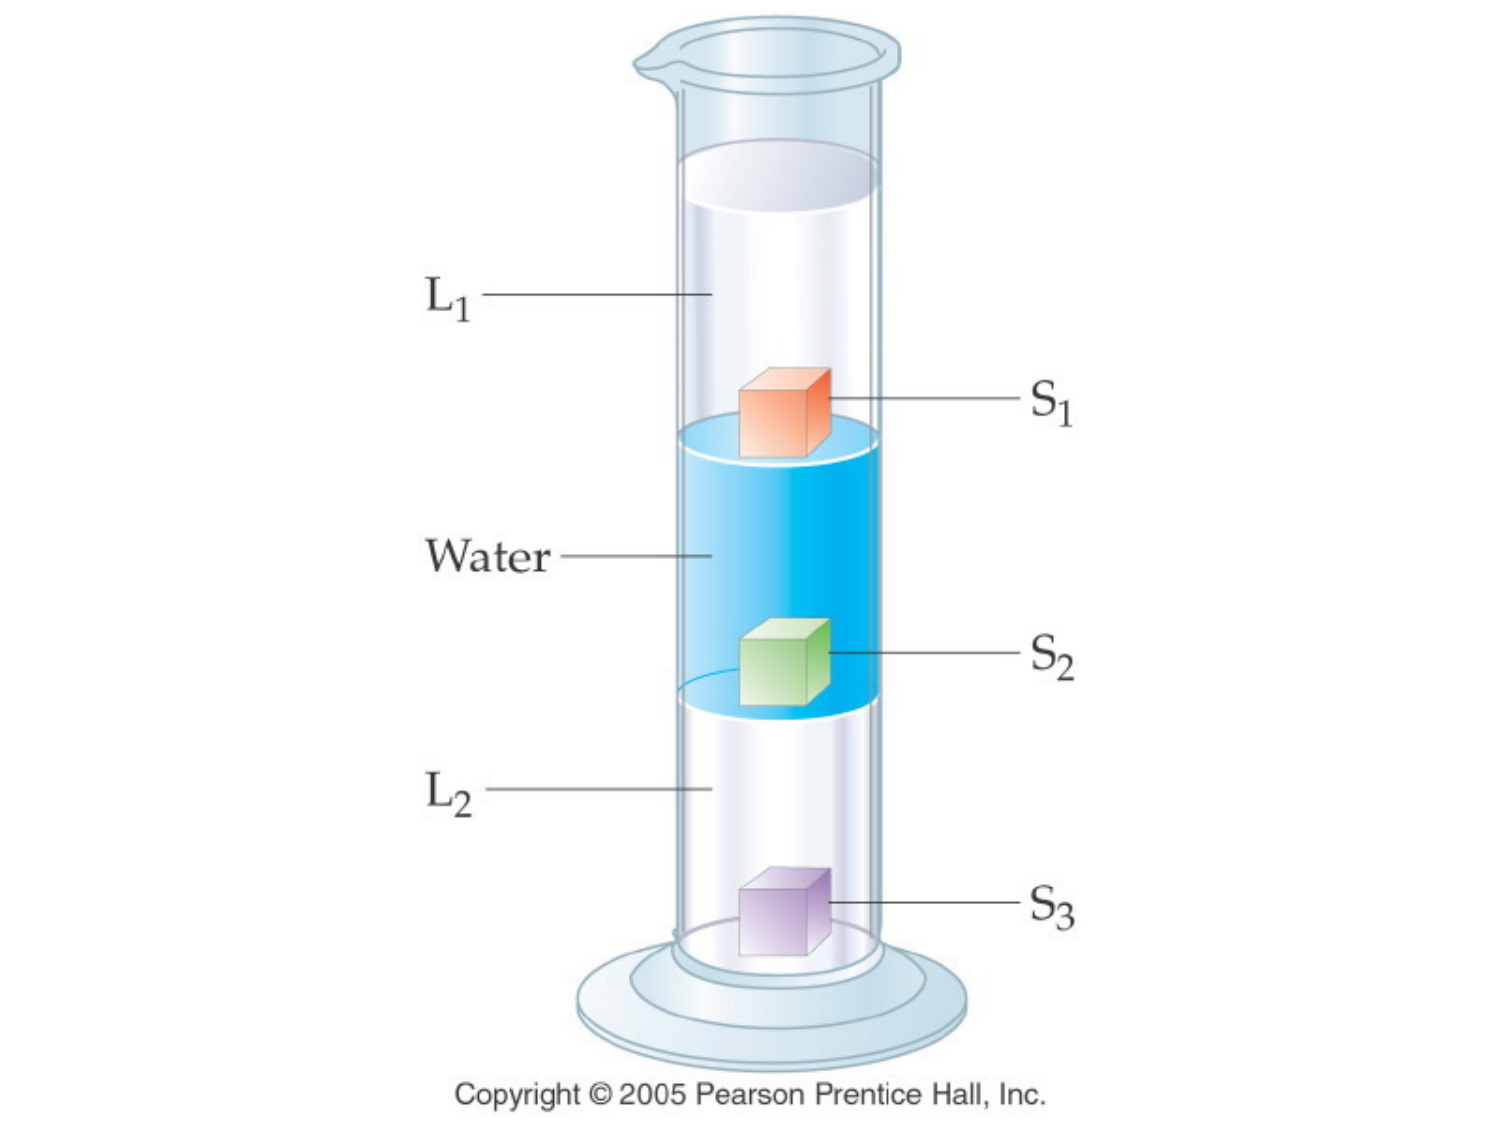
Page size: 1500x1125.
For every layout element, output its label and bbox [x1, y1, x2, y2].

picture [417, 9, 1083, 1116]
